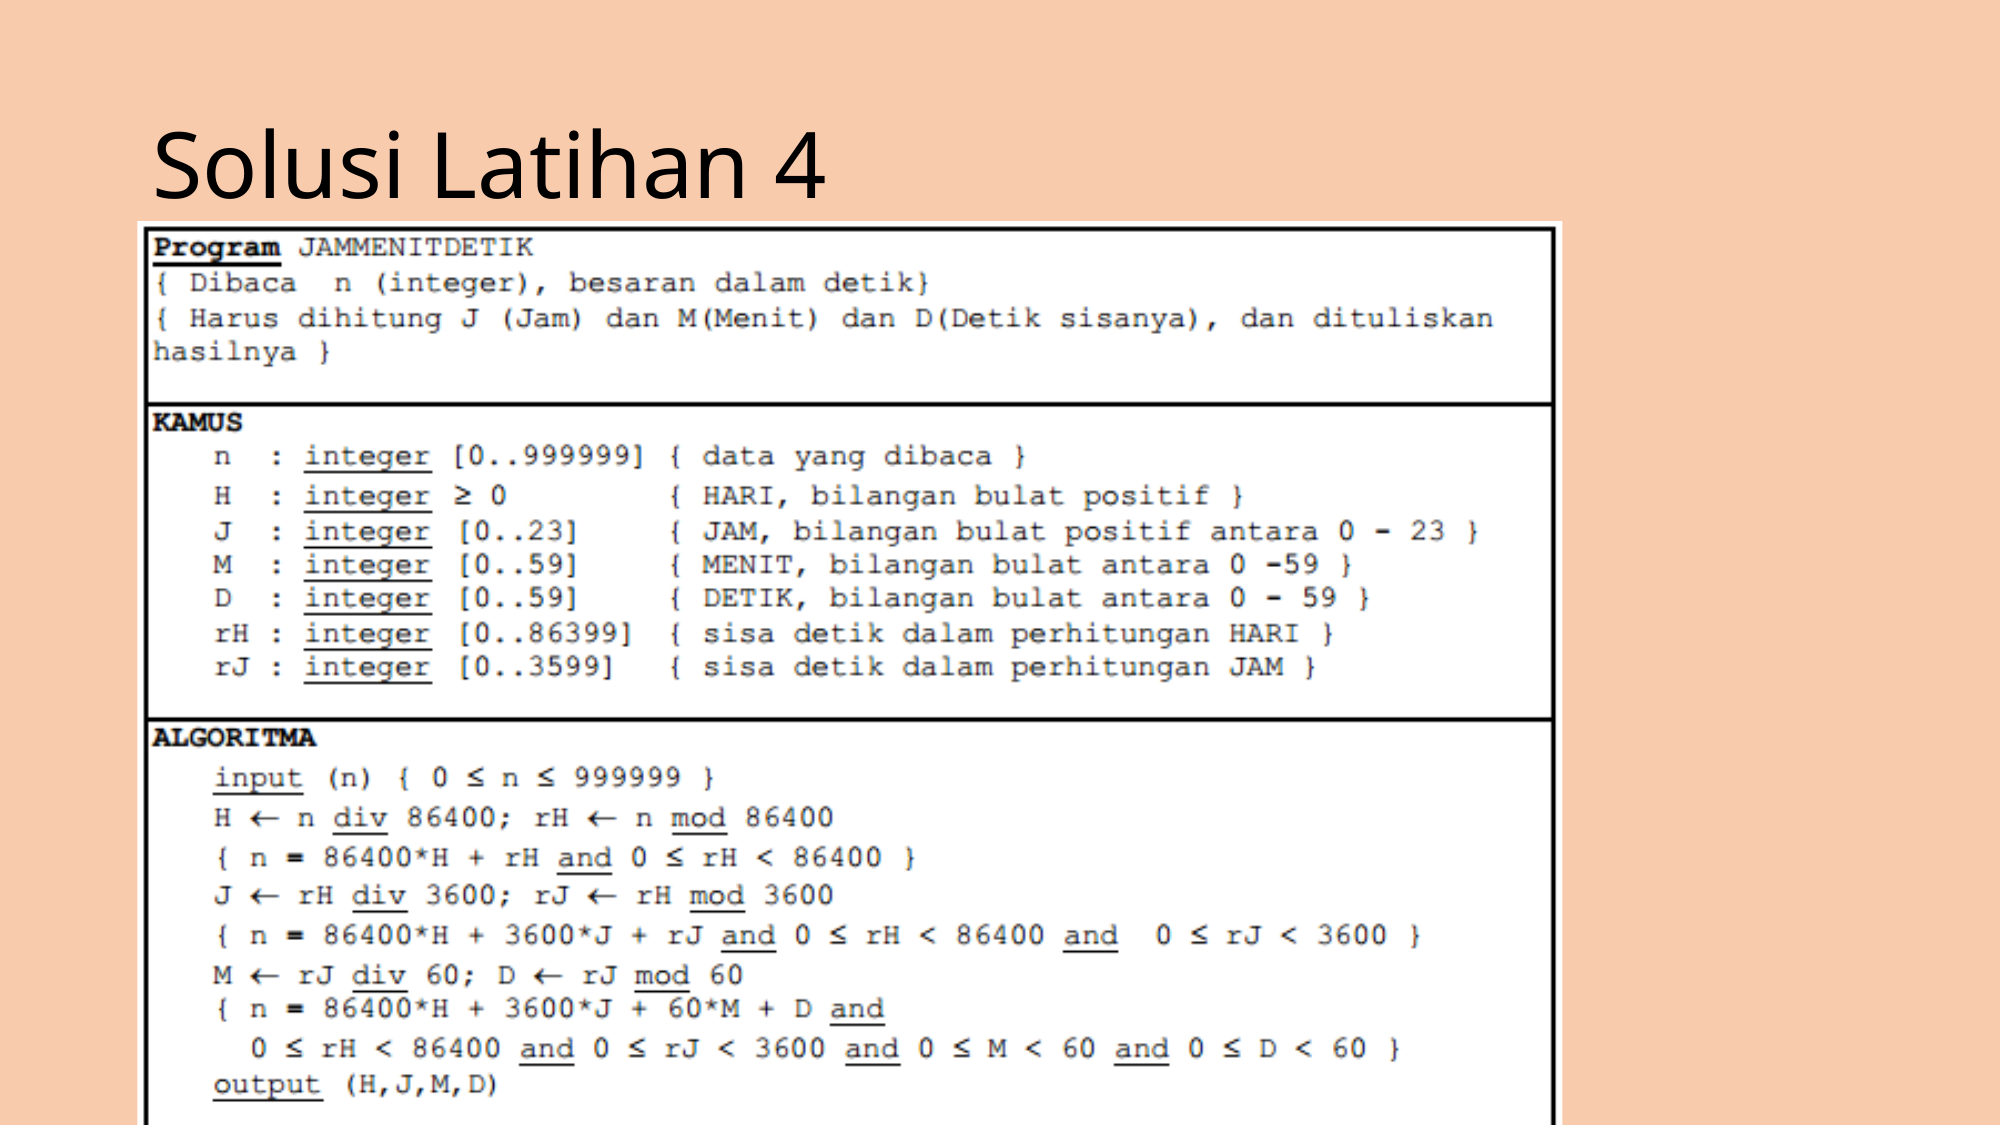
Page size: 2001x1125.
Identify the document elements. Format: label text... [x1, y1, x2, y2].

title Solusi Latihan 4 [137, 59, 1863, 278]
picture [137, 221, 1563, 1125]
